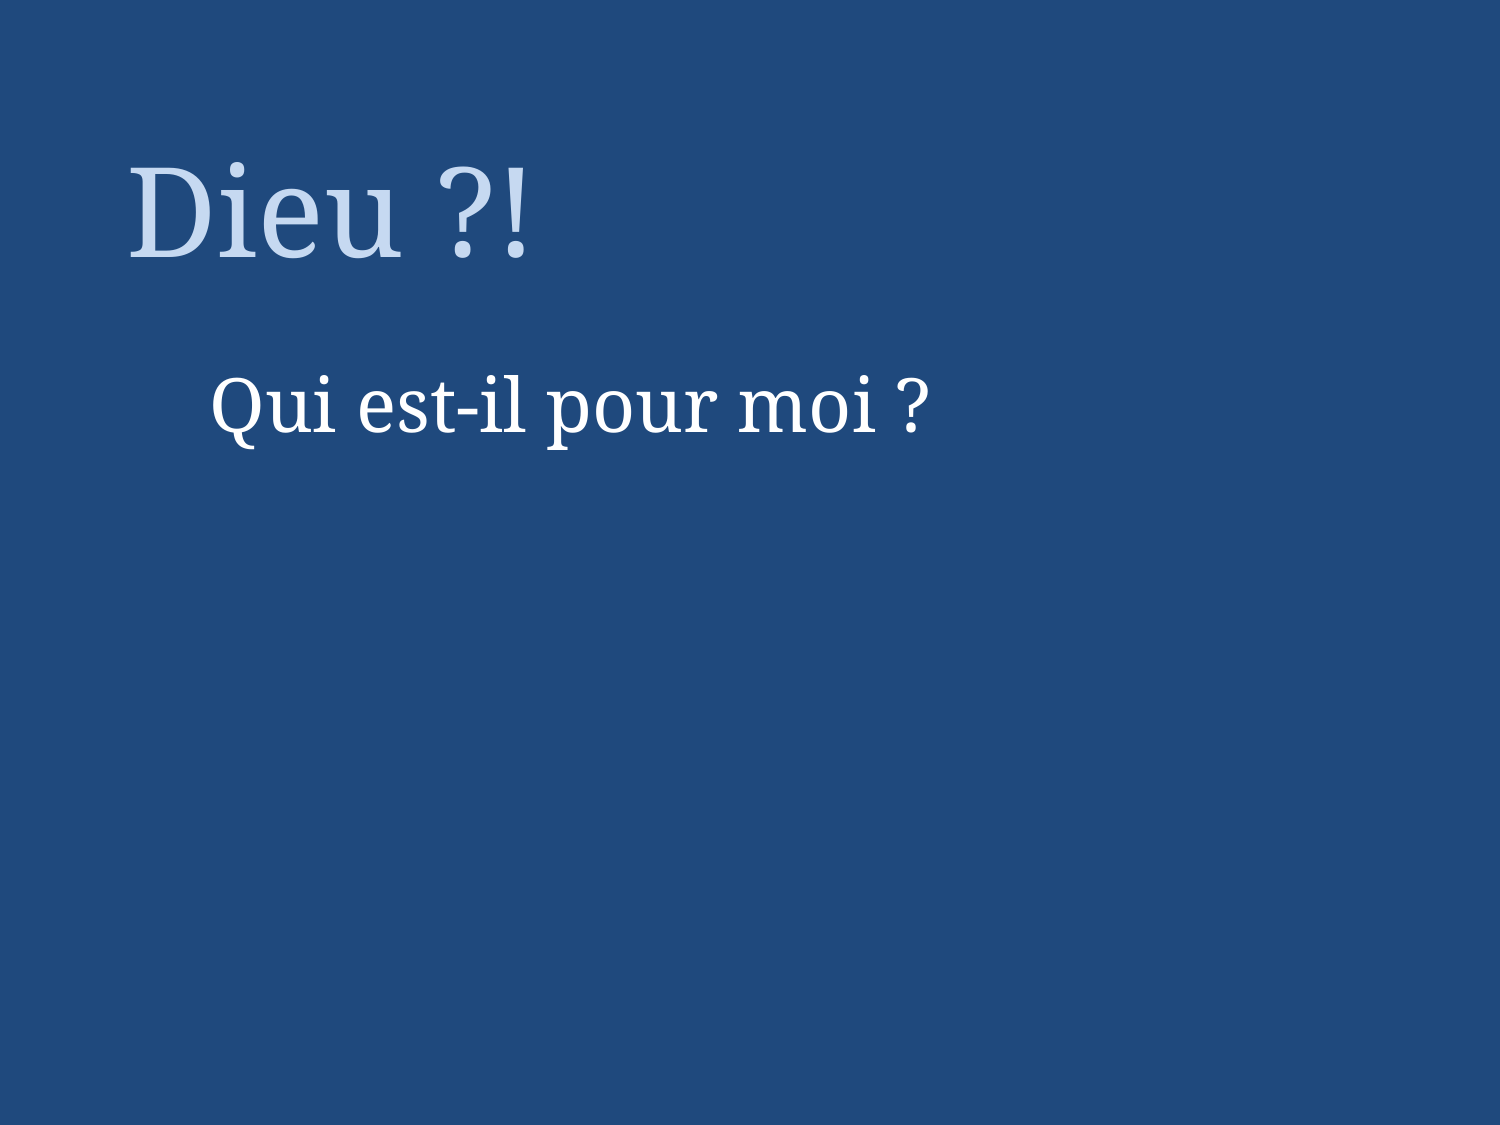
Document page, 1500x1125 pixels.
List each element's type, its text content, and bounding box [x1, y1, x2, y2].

text_box Dieu ?! [112, 125, 951, 291]
text_box Qui est-il pour moi ? [194, 349, 1270, 455]
